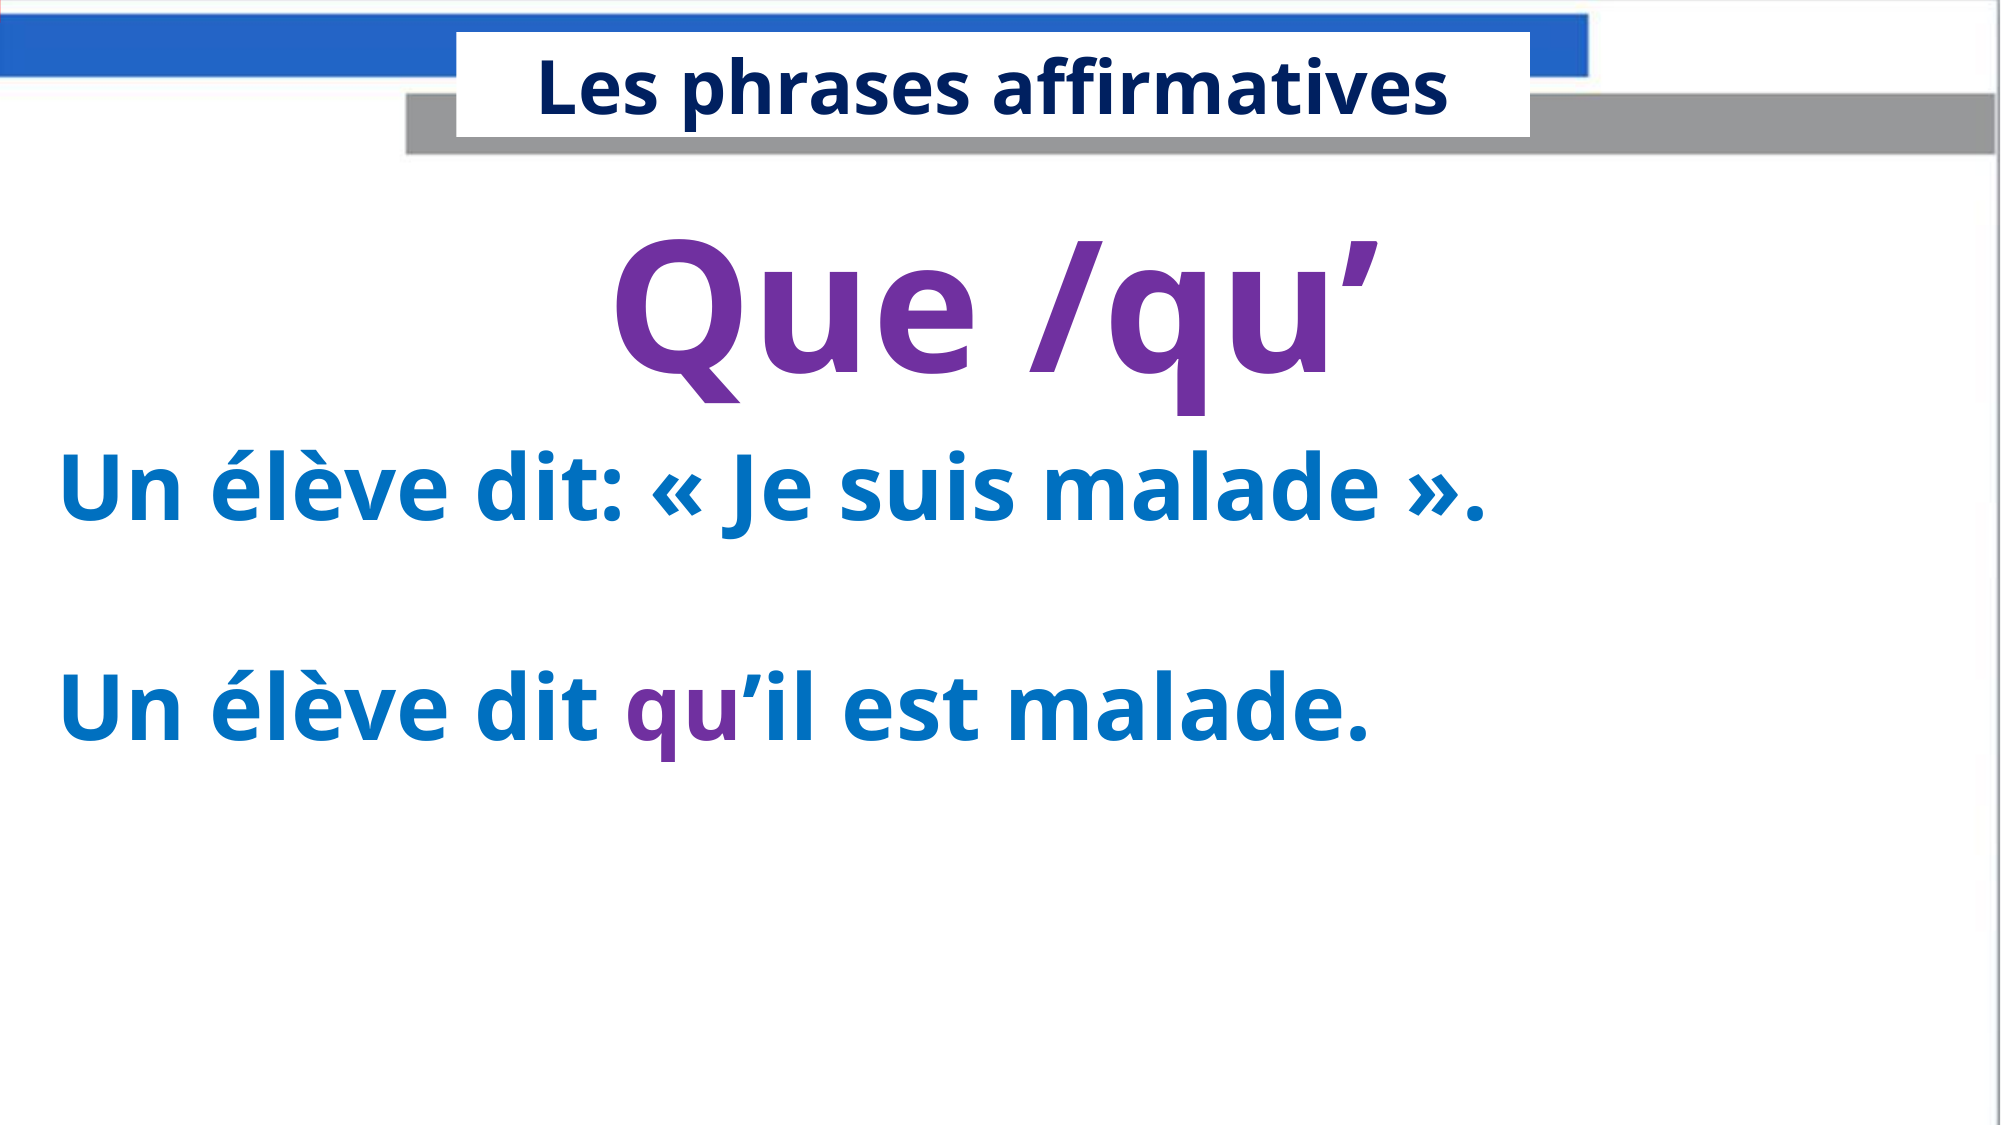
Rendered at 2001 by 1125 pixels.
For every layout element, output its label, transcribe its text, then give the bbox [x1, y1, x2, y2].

text_box Que /qu’ [425, 181, 1562, 416]
text_box Un élève dit: « Je suis malade ». Un élève dit qu’il est malade. [41, 421, 1811, 766]
text_box Les phrases affirmatives [456, 32, 1530, 137]
picture [0, 0, 2001, 1125]
